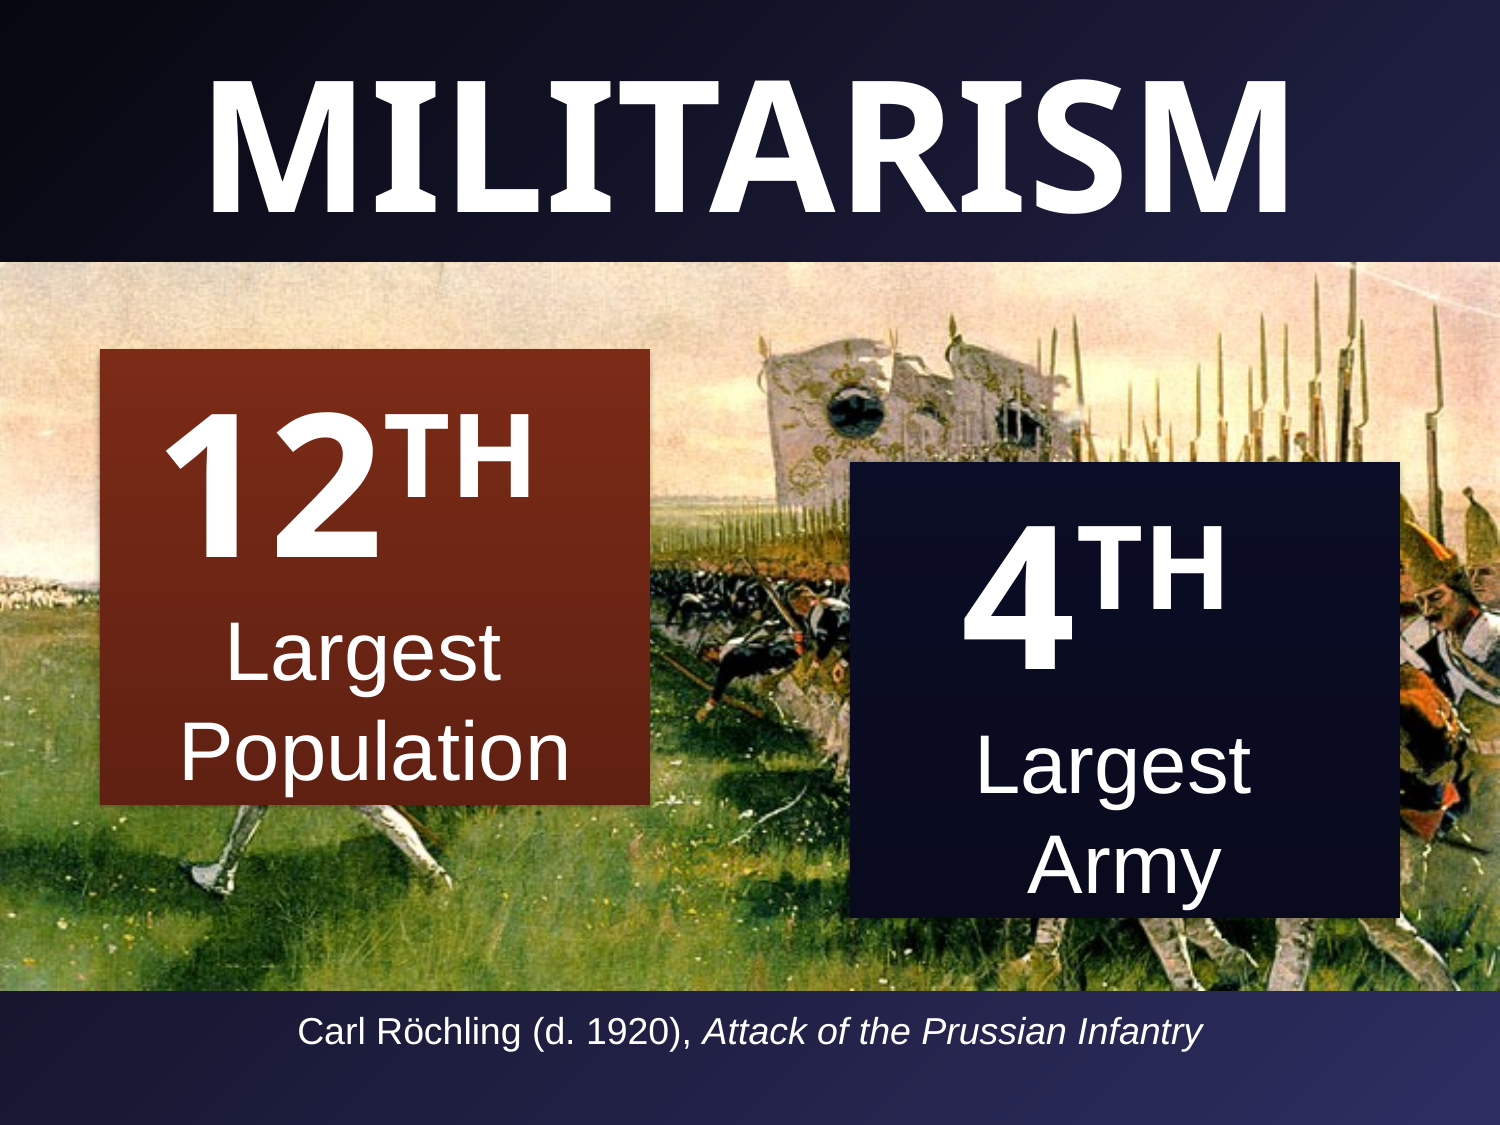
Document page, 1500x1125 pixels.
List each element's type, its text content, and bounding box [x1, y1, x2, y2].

text_box Carl Röchling (d. 1920), Attack of the Prussian Infantry [0, 999, 1500, 1060]
title MILITARISM [75, 45, 1425, 233]
picture [0, 262, 1500, 991]
